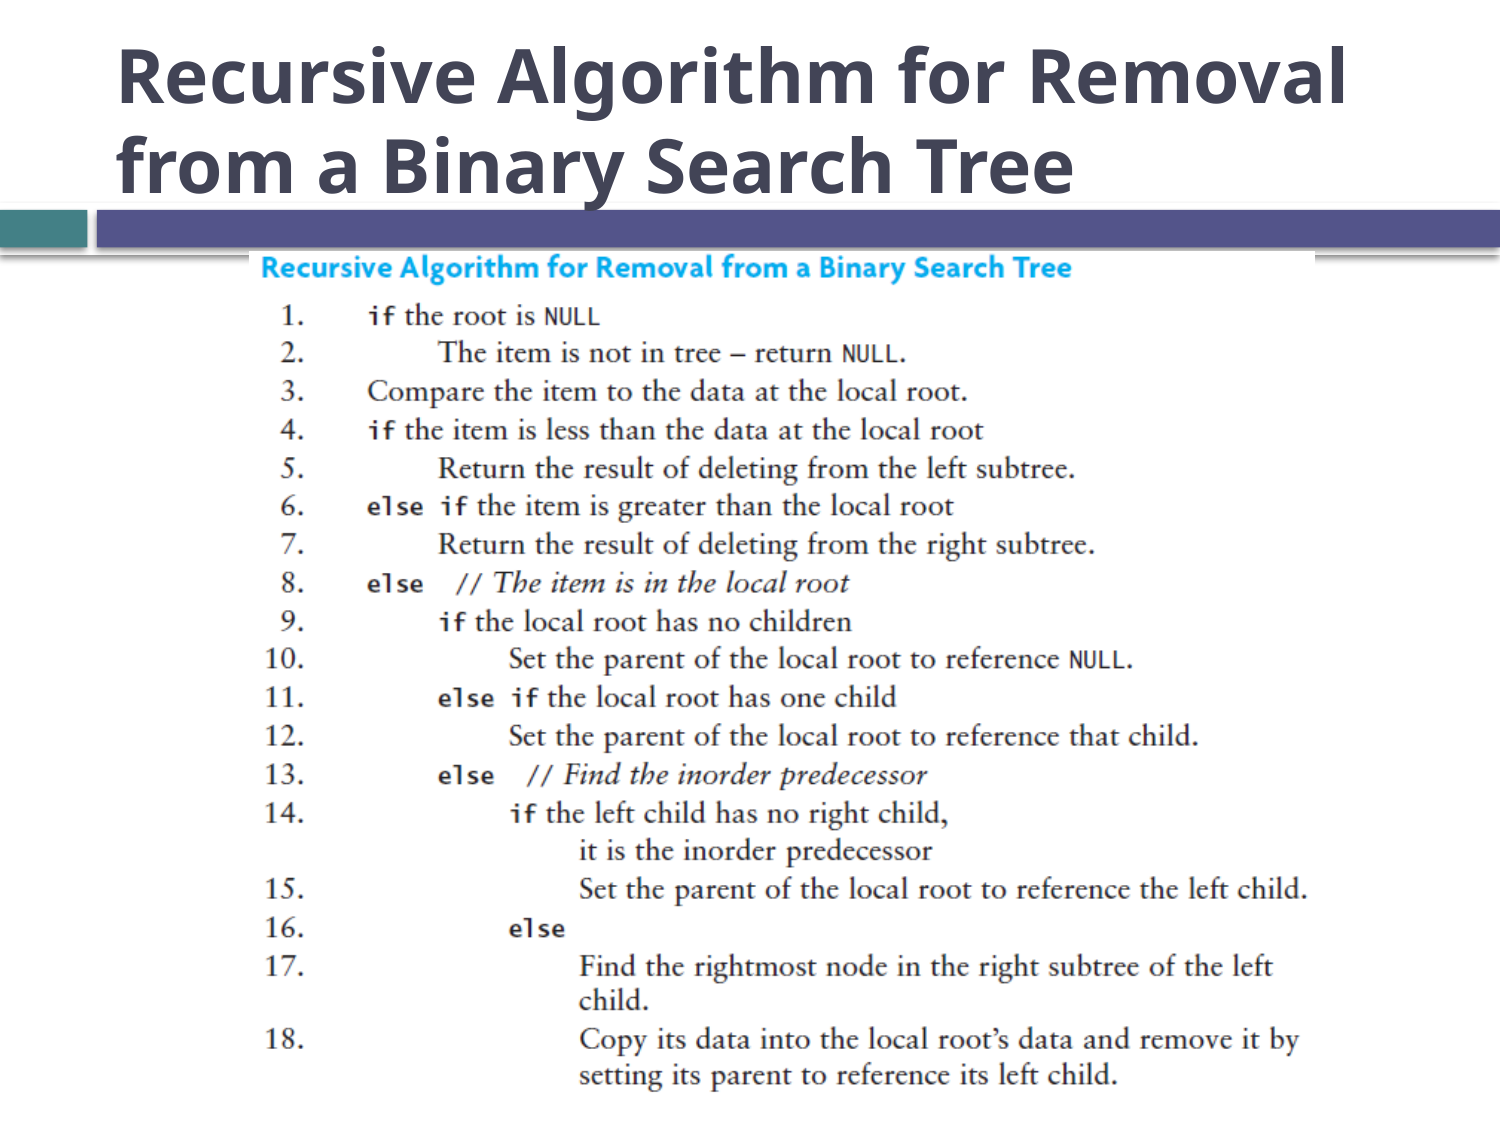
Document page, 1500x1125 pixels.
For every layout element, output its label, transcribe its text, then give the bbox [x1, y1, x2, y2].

picture [249, 250, 1315, 1098]
title Recursive Algorithm for Removal from a Binary Search Tree [100, 37, 1439, 201]
